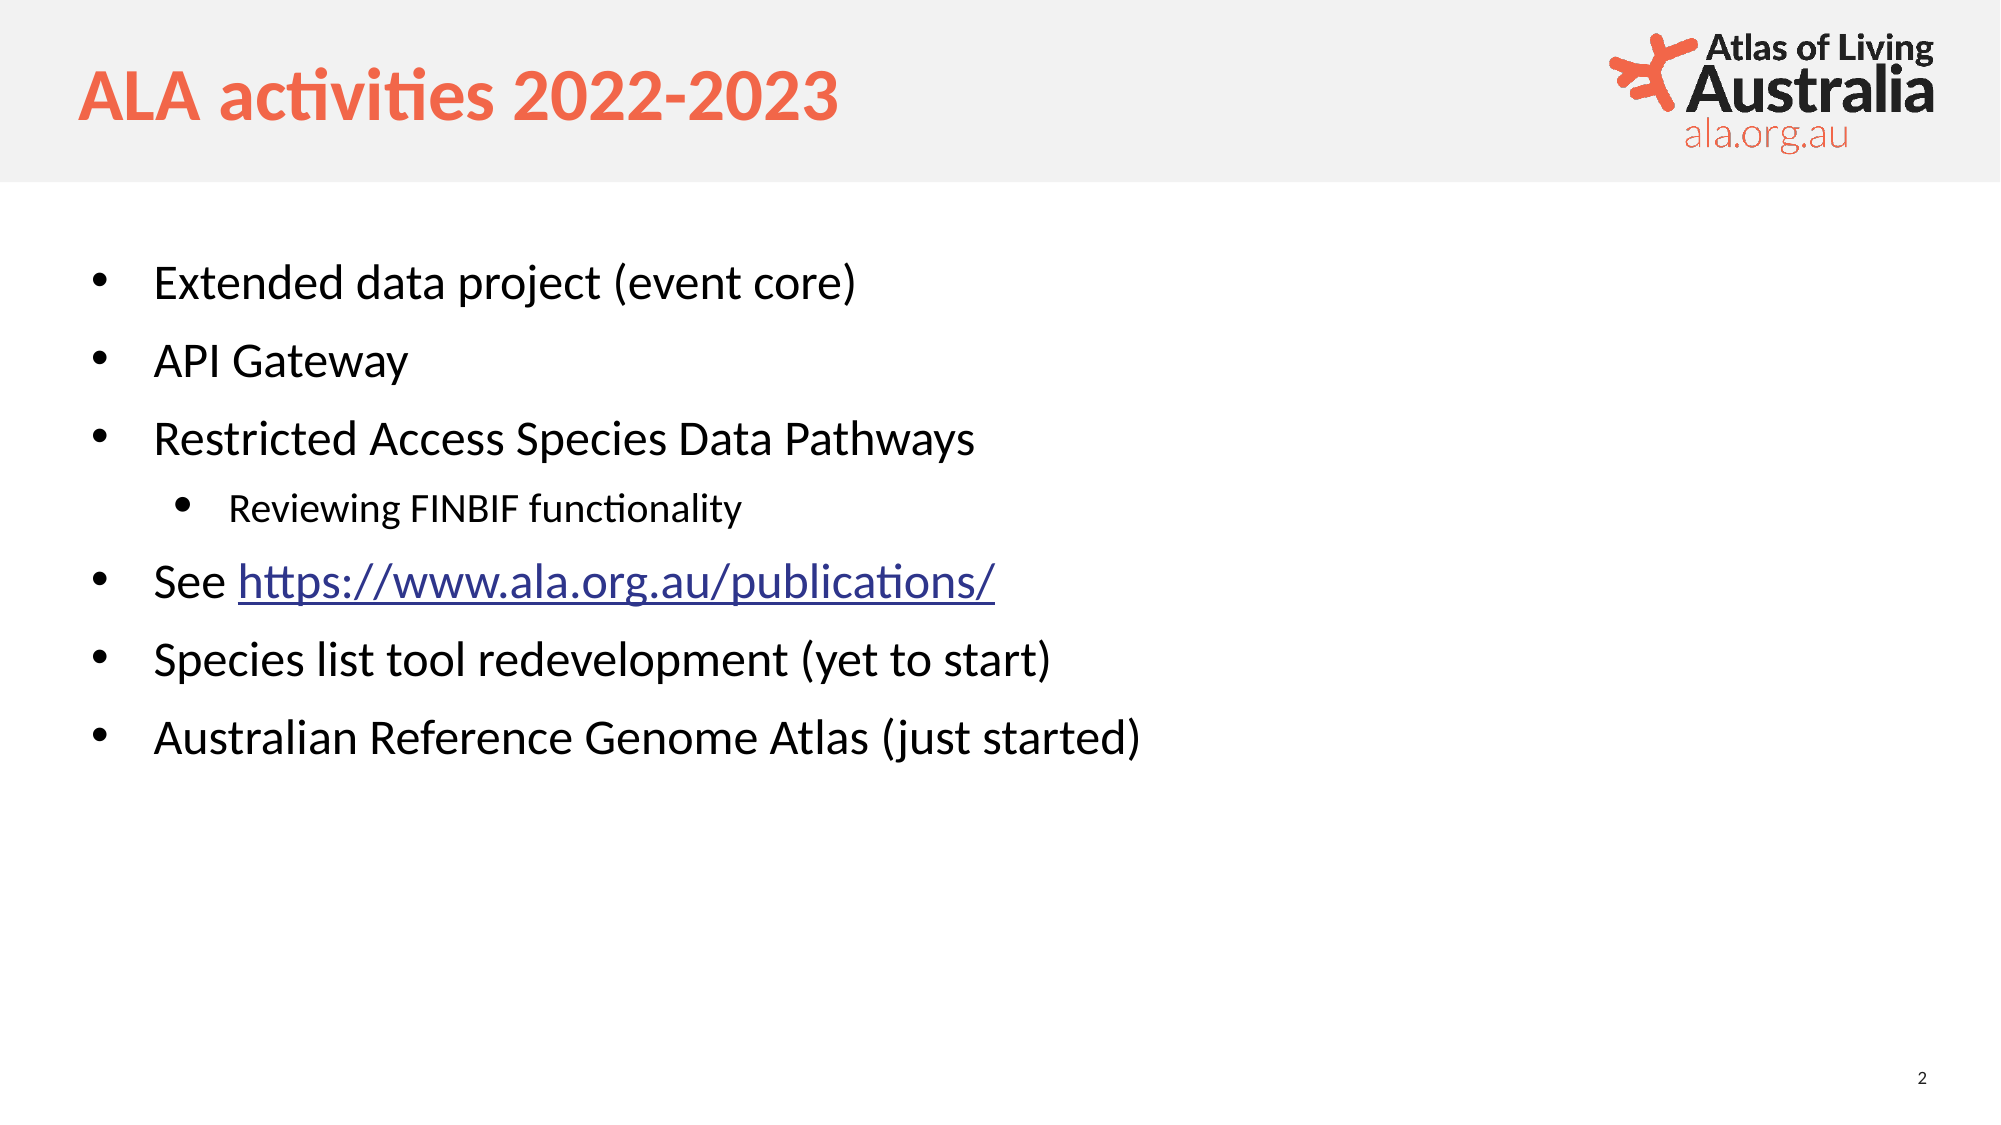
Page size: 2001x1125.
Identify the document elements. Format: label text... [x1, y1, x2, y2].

slide_number ‹#› [1866, 1058, 1932, 1096]
picture [1590, 14, 1952, 173]
list Extended data project (event core) API Gateway Restricted Access Species Data Pathways Reviewing FINBIF functionality See https://www.ala.org.au/publications/ Species list tool redevelopment (yet to start) Australian Reference Genome Atlas (just started) [78, 231, 1930, 1021]
title ALA activities 2022-2023 [78, 29, 1539, 153]
